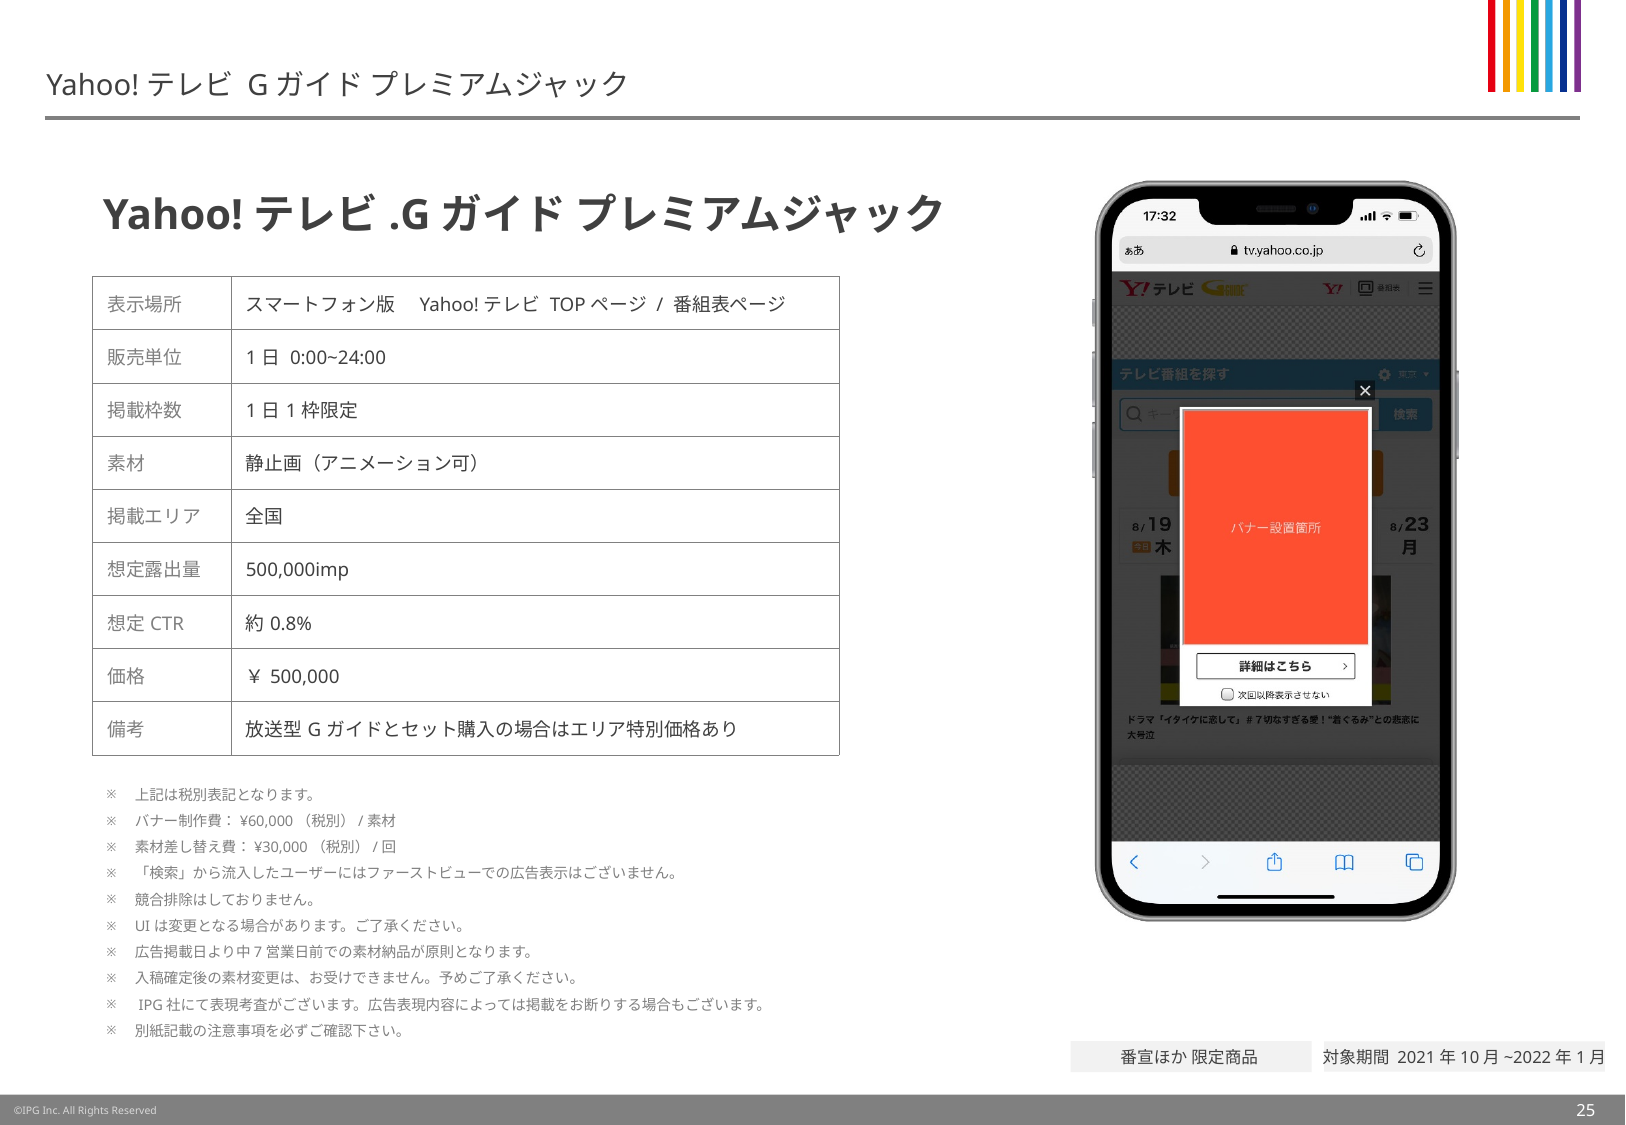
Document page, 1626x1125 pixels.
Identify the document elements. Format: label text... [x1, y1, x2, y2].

table_cell 掲載エリア [93, 490, 231, 542]
table_cell 備考 [93, 702, 231, 755]
slide_number 25 [1565, 1095, 1607, 1125]
table_cell 掲載枠数 [93, 384, 231, 436]
table_cell 想定露出量 [93, 543, 231, 595]
picture [1092, 180, 1459, 922]
table_cell 500,000imp [232, 543, 839, 595]
footer ©IPG Inc. All Rights Reserved [0, 1098, 185, 1123]
table_header 表示場所 [93, 277, 231, 329]
text_box 上記は税別表記となります。 バナー制作費：¥60,000（税別）/素材 素材差し替え費：¥30,000（税別）/回 「検索」から流入したユーザーにはファーストビューでの広告表示はございません。 競合排除はしておりません。 UIは変更となる場合があります。ご了承ください。 広告掲載日より中7営業日前での素材納品が原則となります。 入稿確定後の素材変更は、お受けできません。予めご了承ください。 IPG社にて表現考査がございます。広告表現内容によっては掲載をお断りする場合もございます。 別紙記載の注意事項を必ずご確認下さい。 [91, 769, 866, 1047]
table_cell 1日1枠限定 [232, 384, 839, 436]
table_cell 静止画（アニメーション可） [232, 437, 839, 489]
table_cell 価格 [93, 649, 231, 701]
table_cell ￥500,000 [232, 649, 839, 701]
picture [1488, 0, 1581, 92]
table_header スマートフォン版 Yahoo!テレビ TOPページ / 番組表ページ [232, 277, 839, 329]
table_cell 販売単位 [93, 330, 231, 383]
table_cell 1日 0:00~24:00 [232, 330, 839, 383]
table_cell 約0.8% [232, 596, 839, 648]
table_cell 素材 [93, 437, 231, 489]
table_cell 想定CTR [93, 596, 231, 648]
table_cell 全国 [232, 490, 839, 542]
text_box Yahoo!テレビ.Gガイド プレミアムジャック [88, 180, 971, 245]
text_box 番宣ほか 限定商品 [1070, 1040, 1312, 1073]
table_cell 放送型Gガイドとセット購⼊の場合はエリア特別価格あり [232, 702, 839, 755]
title Yahoo!テレビ Gガイド プレミアムジャック [46, 70, 1430, 106]
